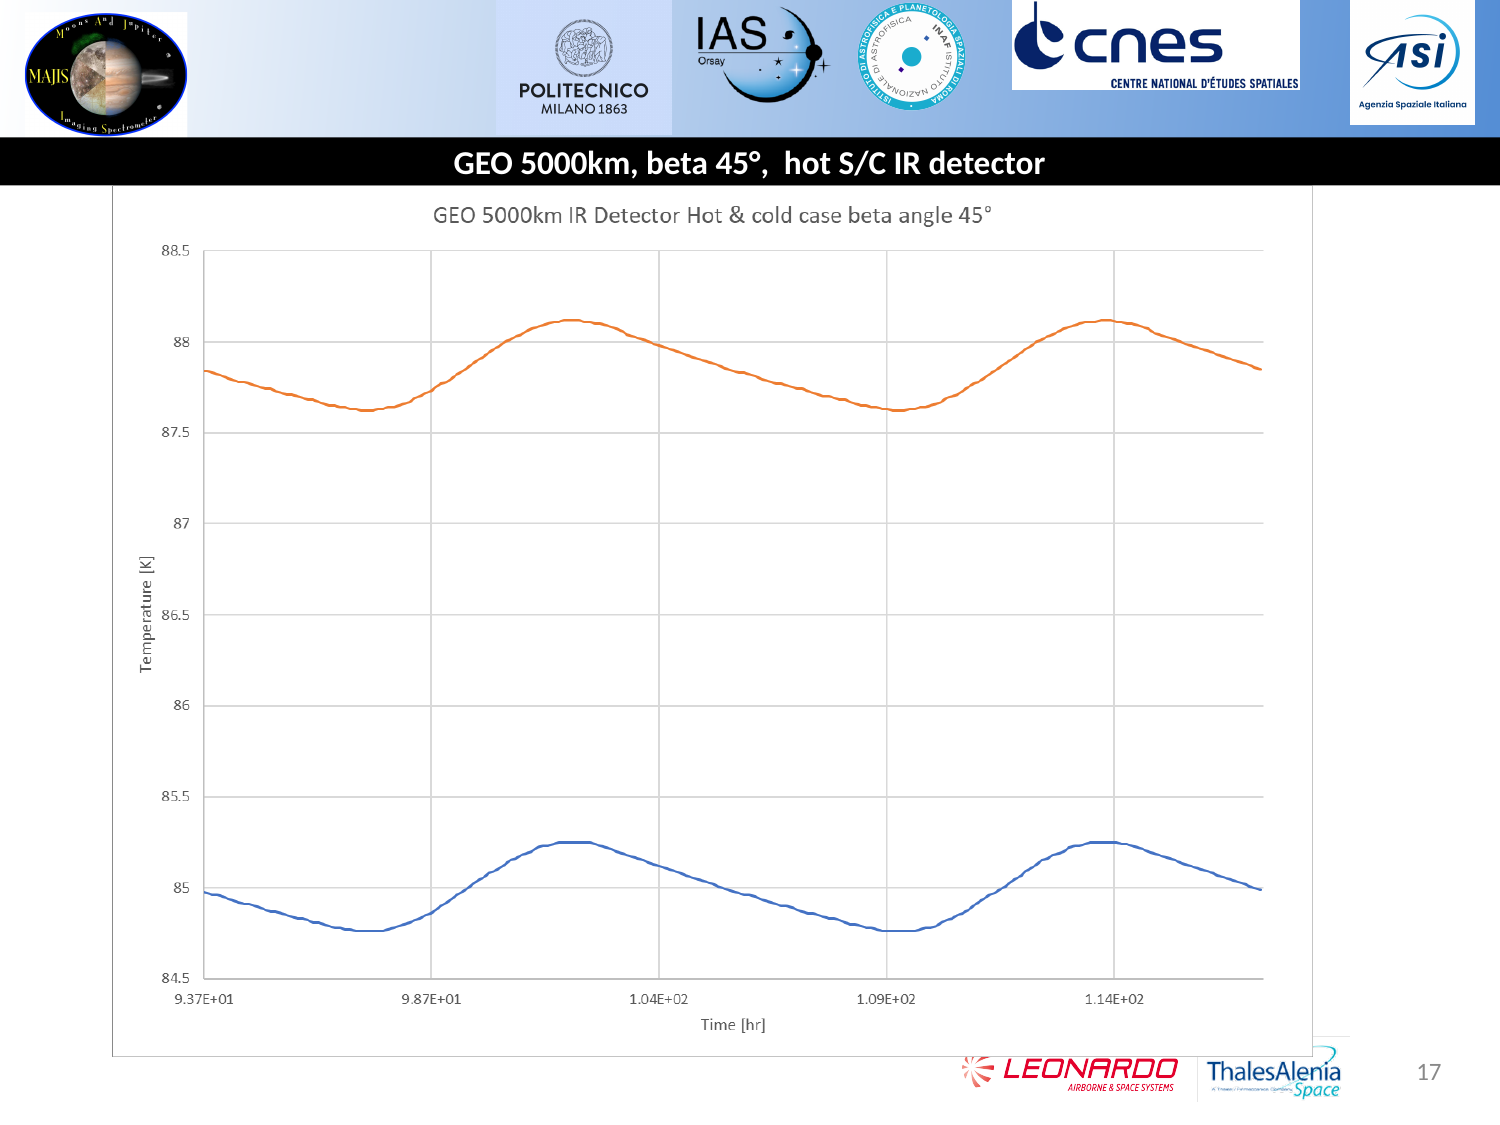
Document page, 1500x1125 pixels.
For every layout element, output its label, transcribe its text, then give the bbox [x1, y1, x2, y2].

picture [112, 185, 1350, 1102]
slide_number 17 [1369, 1040, 1457, 1101]
picture [1012, 0, 1300, 90]
picture [1350, 0, 1475, 125]
title GEO 5000km, beta 45°, hot S/C IR detector [0, 137, 1500, 186]
picture [687, 0, 988, 133]
